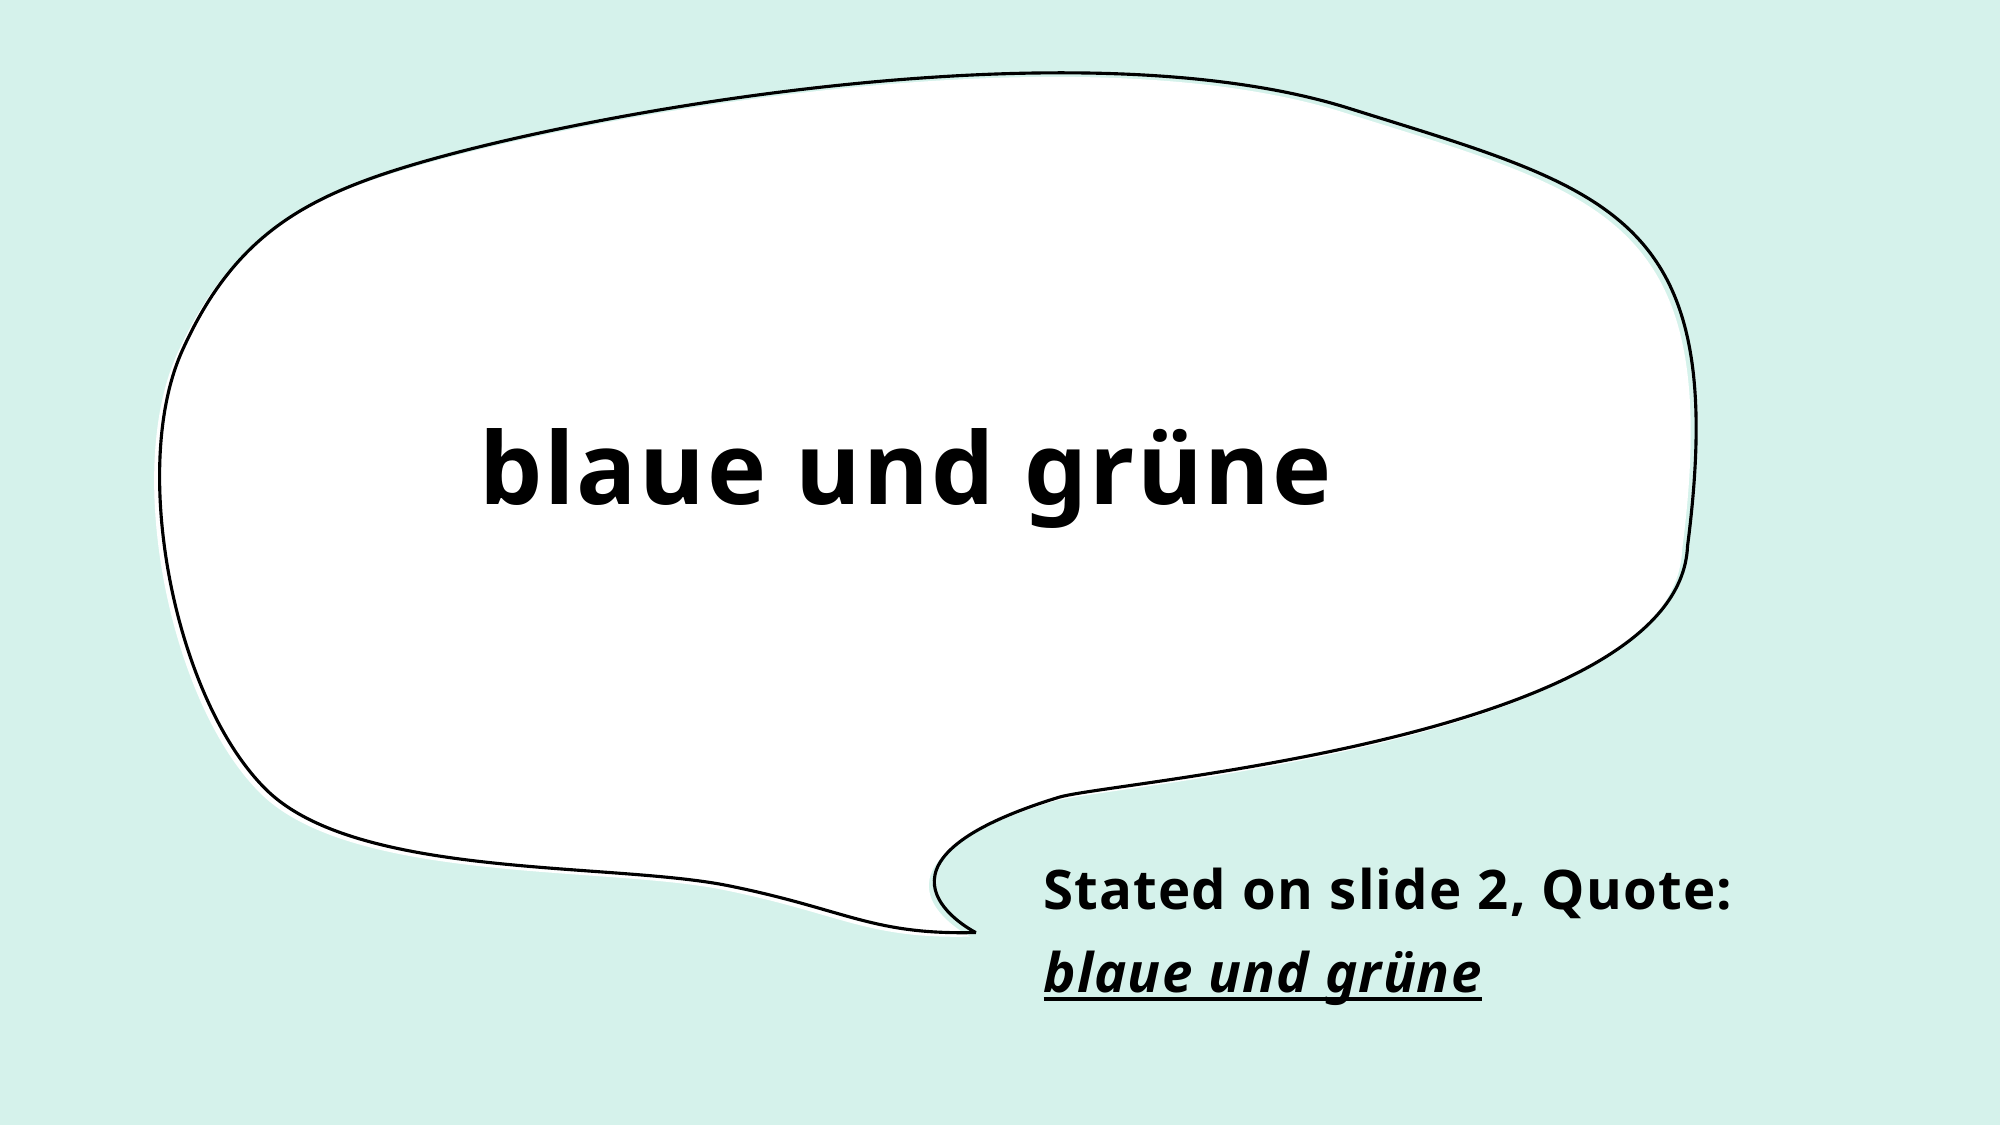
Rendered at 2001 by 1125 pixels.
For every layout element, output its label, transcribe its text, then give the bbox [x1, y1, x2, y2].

title blaue und grüne [320, 229, 1492, 701]
subtitle Stated on slide 2, Quote: blaue und grüne [1028, 842, 1750, 1016]
